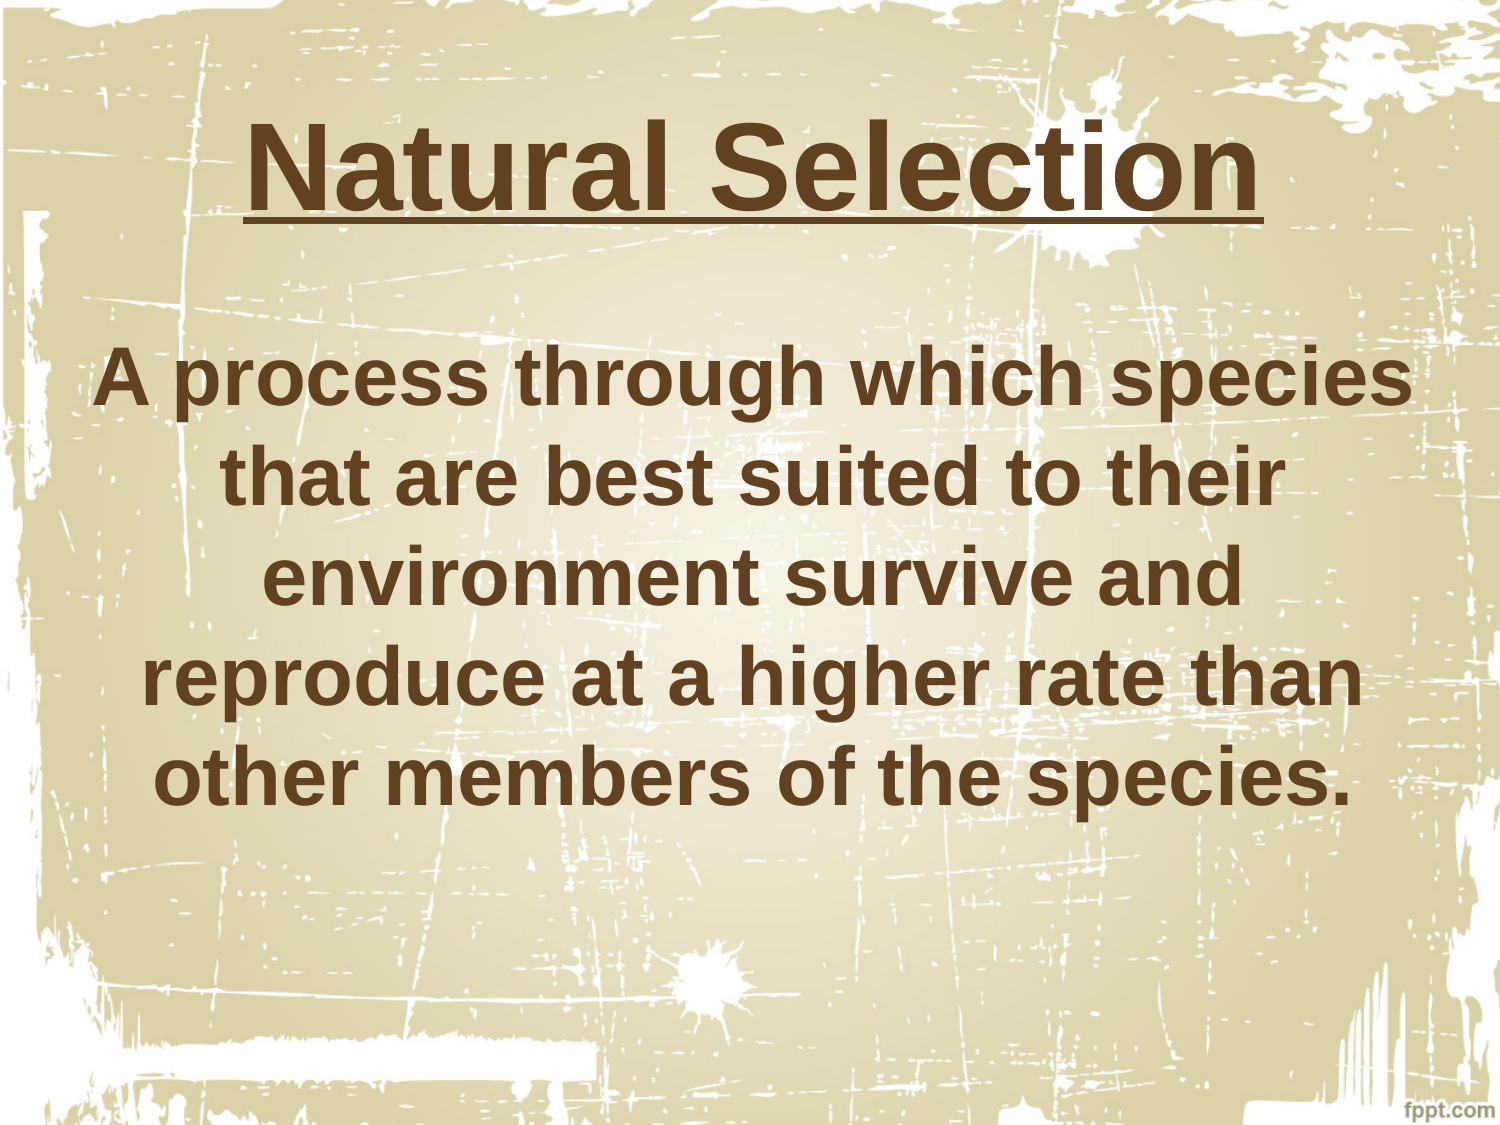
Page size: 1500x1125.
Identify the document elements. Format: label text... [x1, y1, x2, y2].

picture [0, 0, 1500, 1125]
subtitle A process through which species that are best suited to their environment survive and reproduce at a higher rate than other members of the species. [63, 314, 1445, 917]
text_box Natural Selection [50, 78, 1457, 244]
